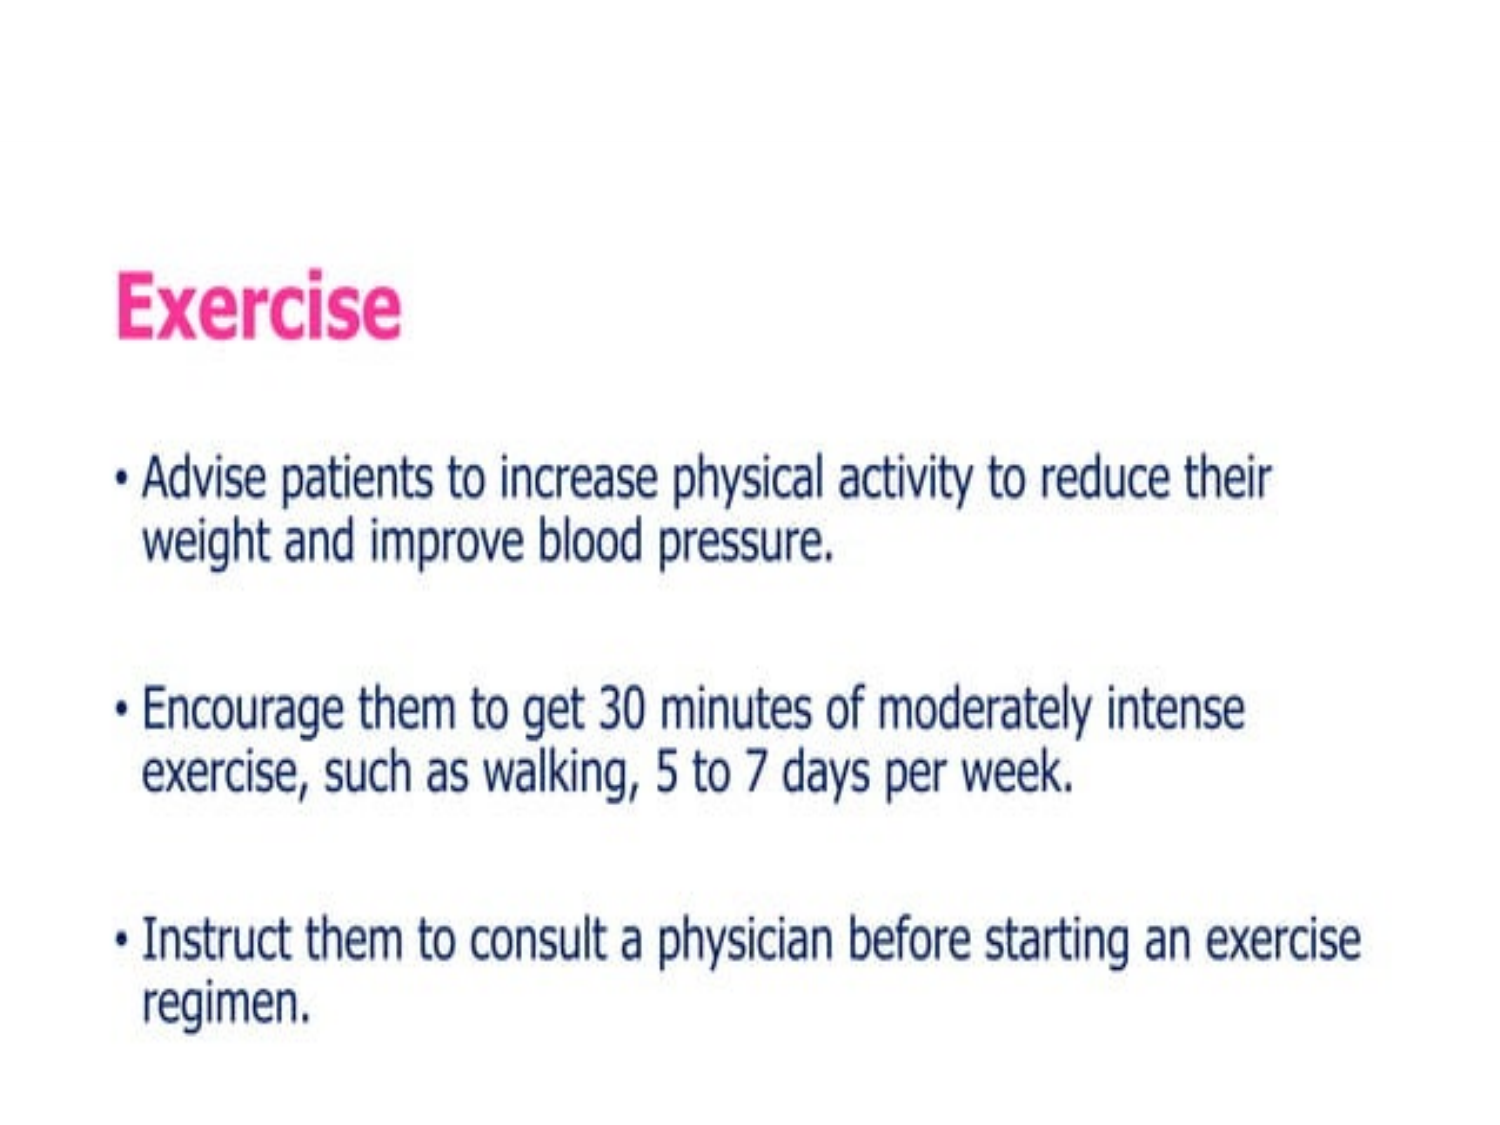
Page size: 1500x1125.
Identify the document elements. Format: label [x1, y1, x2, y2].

picture [0, 139, 1500, 1125]
